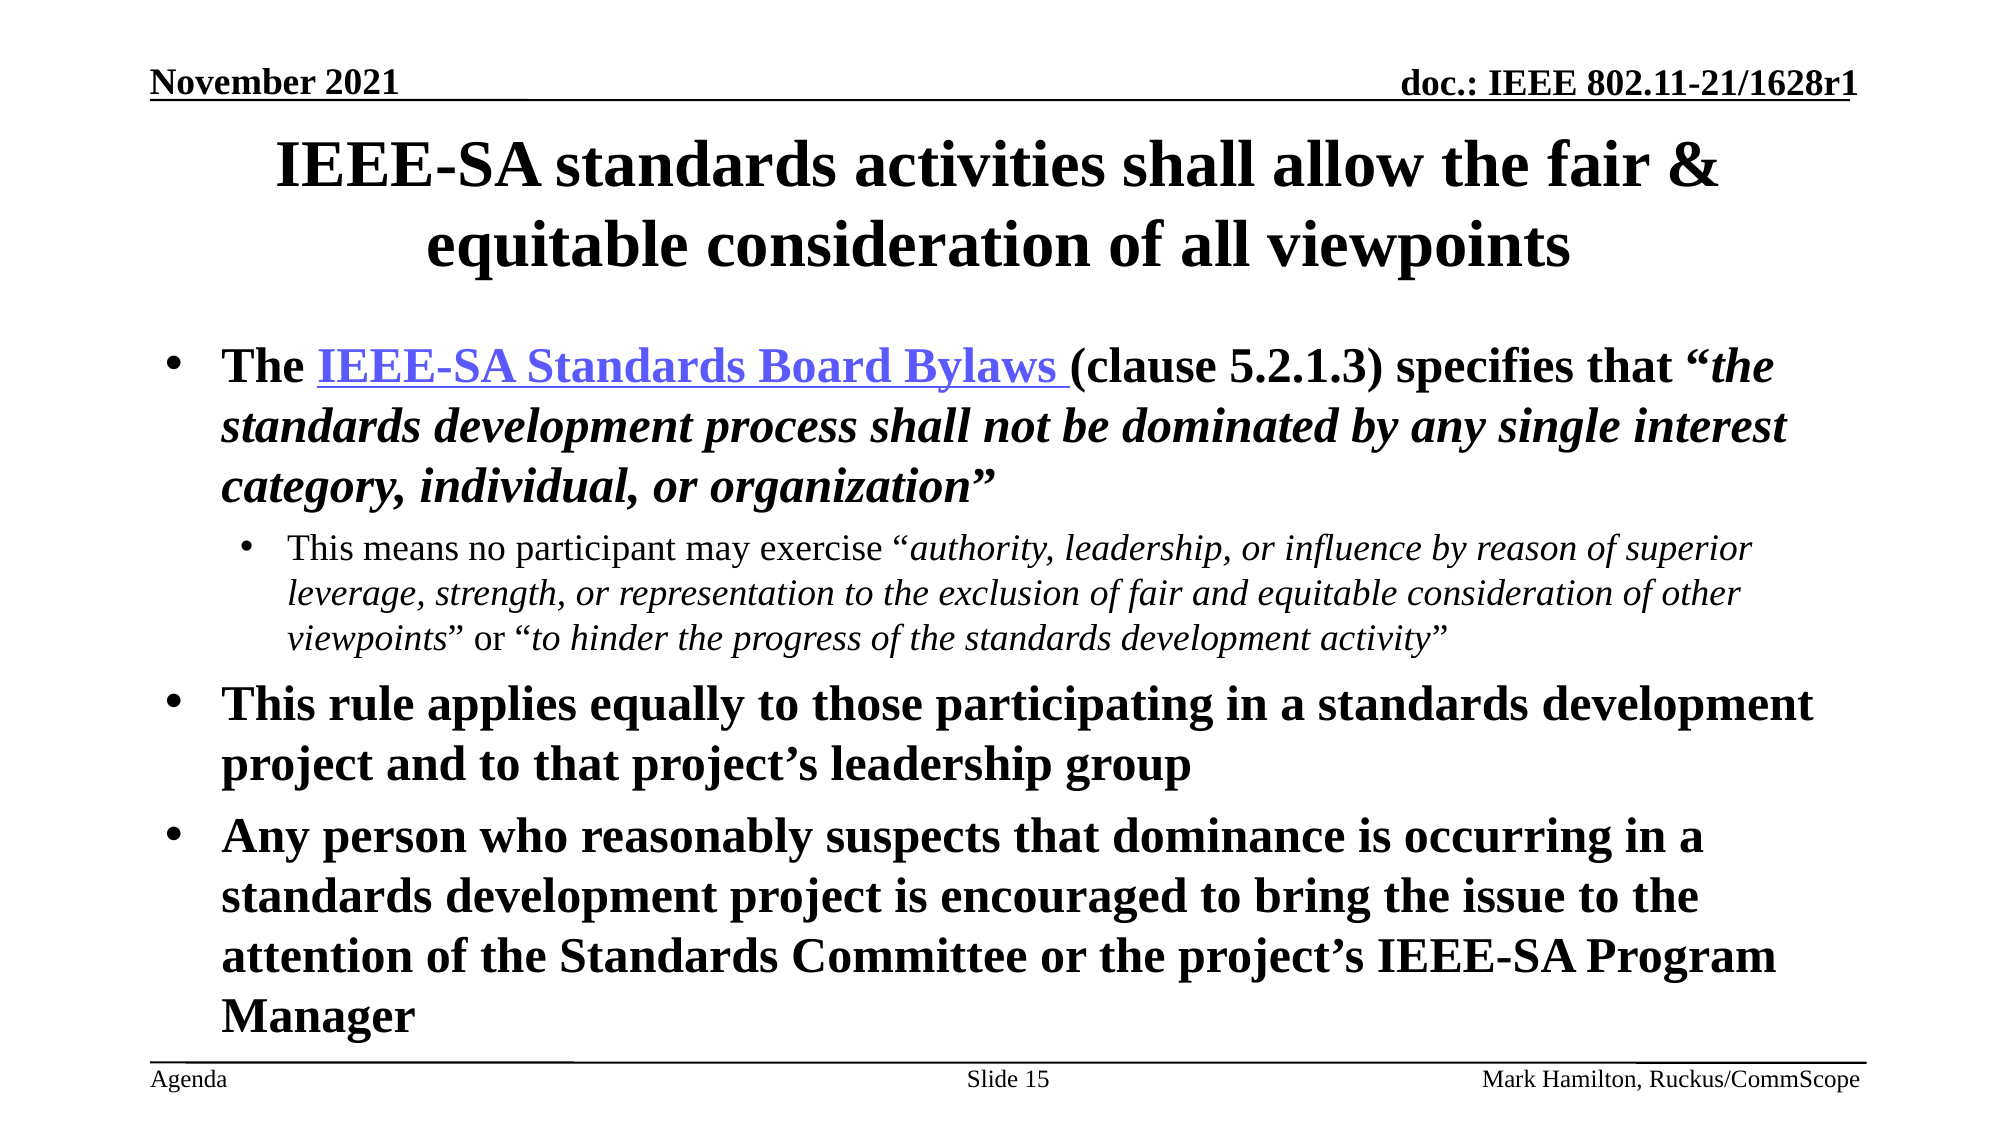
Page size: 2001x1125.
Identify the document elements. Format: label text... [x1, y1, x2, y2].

slide_number Slide 15 [950, 1061, 1067, 1123]
title IEEE-SA standards activities shall allow the fair & equitable consideration of all viewpoints [149, 112, 1850, 288]
list The IEEE-SA Standards Board Bylaws (clause 5.2.1.3) specifies that “the standards development process shall not be dominated by any single interest category, individual, or organization” This means no participant may exercise “authority, leadership, or influence by reason of superior leverage, strength, or representation to the exclusion of fair and equitable consideration of other viewpoints” or “to hinder the progress of the standards development activity” This rule applies equally to those participating in a standards development project and to that project’s leadership group Any person who reasonably suspects that dominance is occurring in a standards development project is encouraged to bring the issue to the attention of the Standards Committee or the project’s IEEE-SA Program Manager [149, 324, 1850, 1000]
